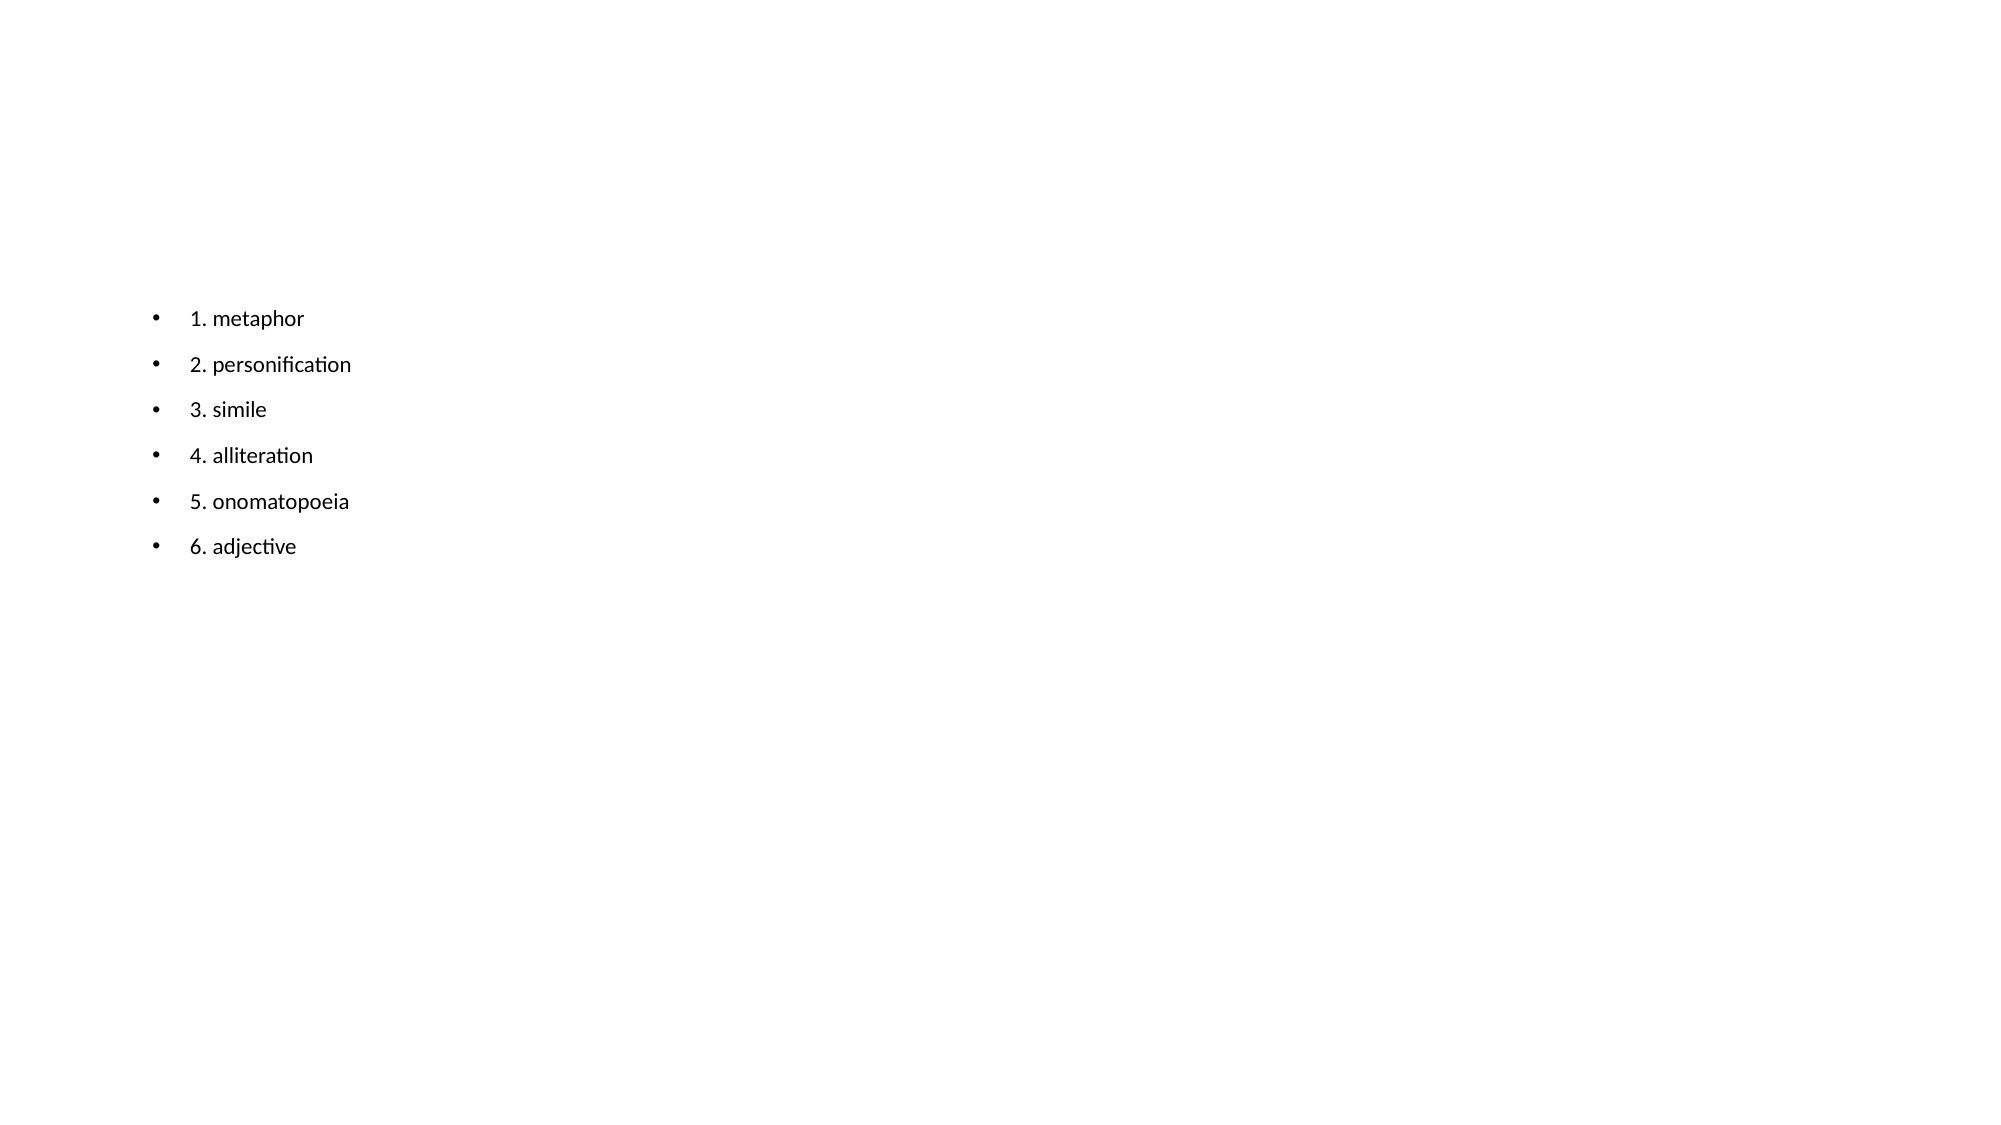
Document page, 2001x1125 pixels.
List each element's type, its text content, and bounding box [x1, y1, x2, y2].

list 1. metaphor 2. personification 3. simile 4. alliteration 5. onomatopoeia 6. adjective [137, 299, 569, 600]
